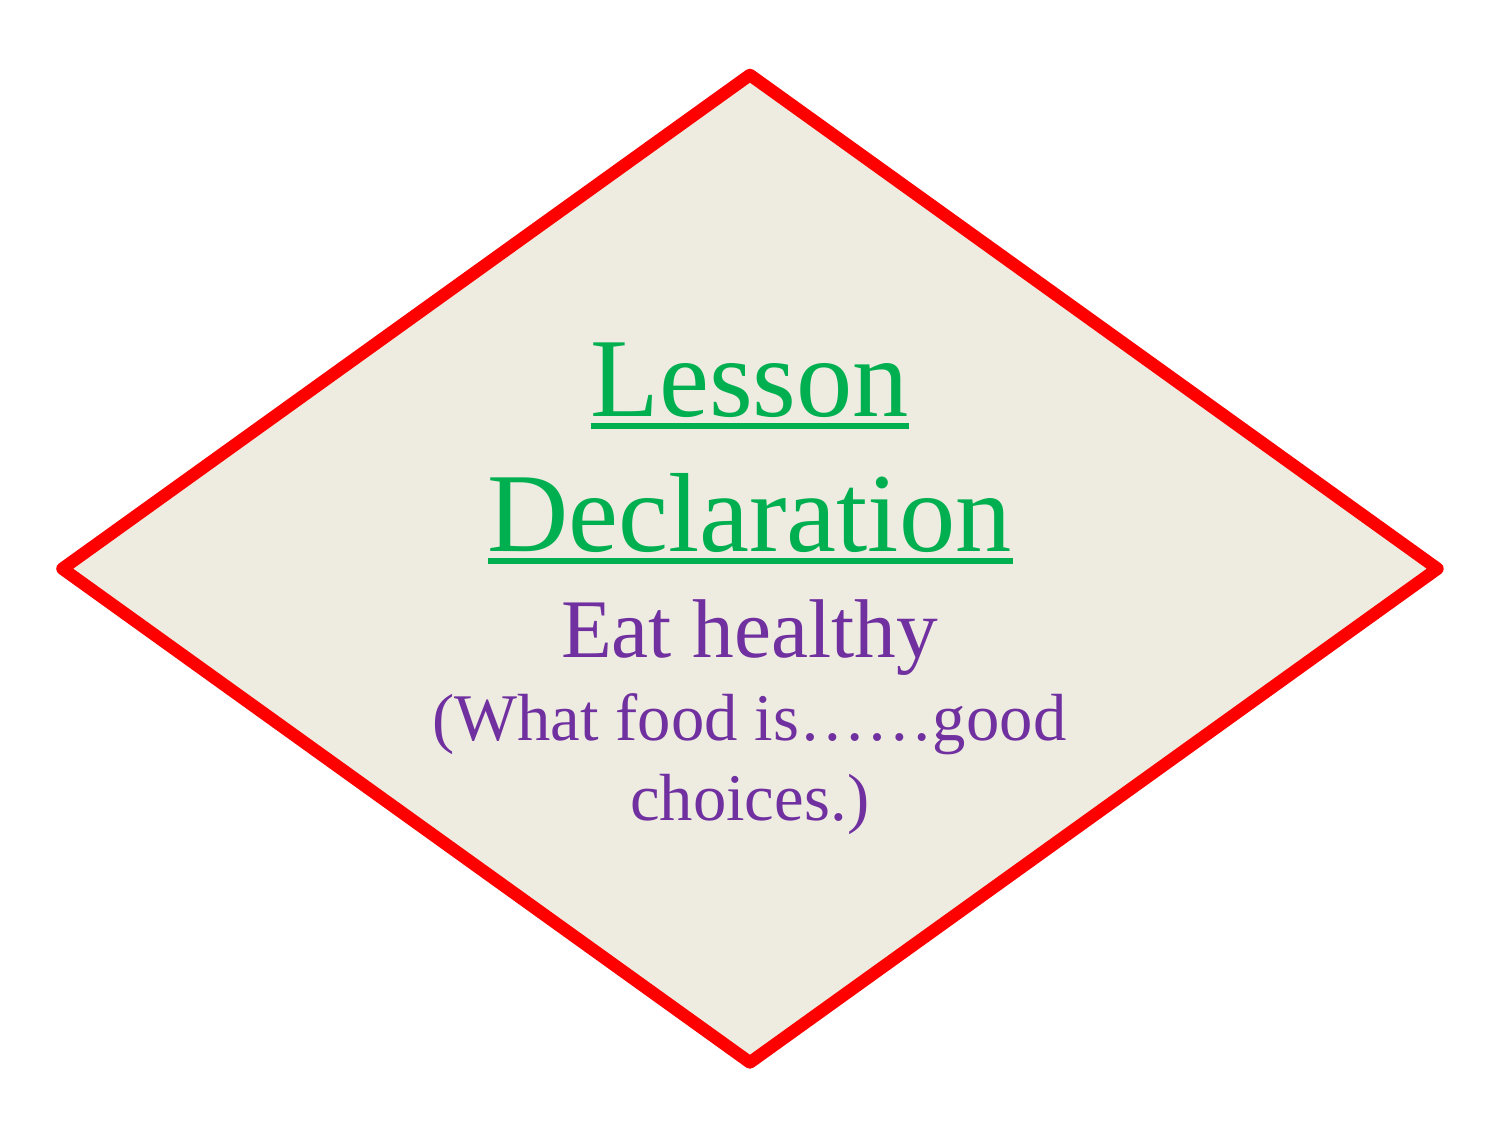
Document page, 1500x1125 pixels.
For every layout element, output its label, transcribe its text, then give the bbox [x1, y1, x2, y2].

text_box Lesson Declaration Eat healthy (What food is……good choices.) [60, 73, 1440, 1065]
